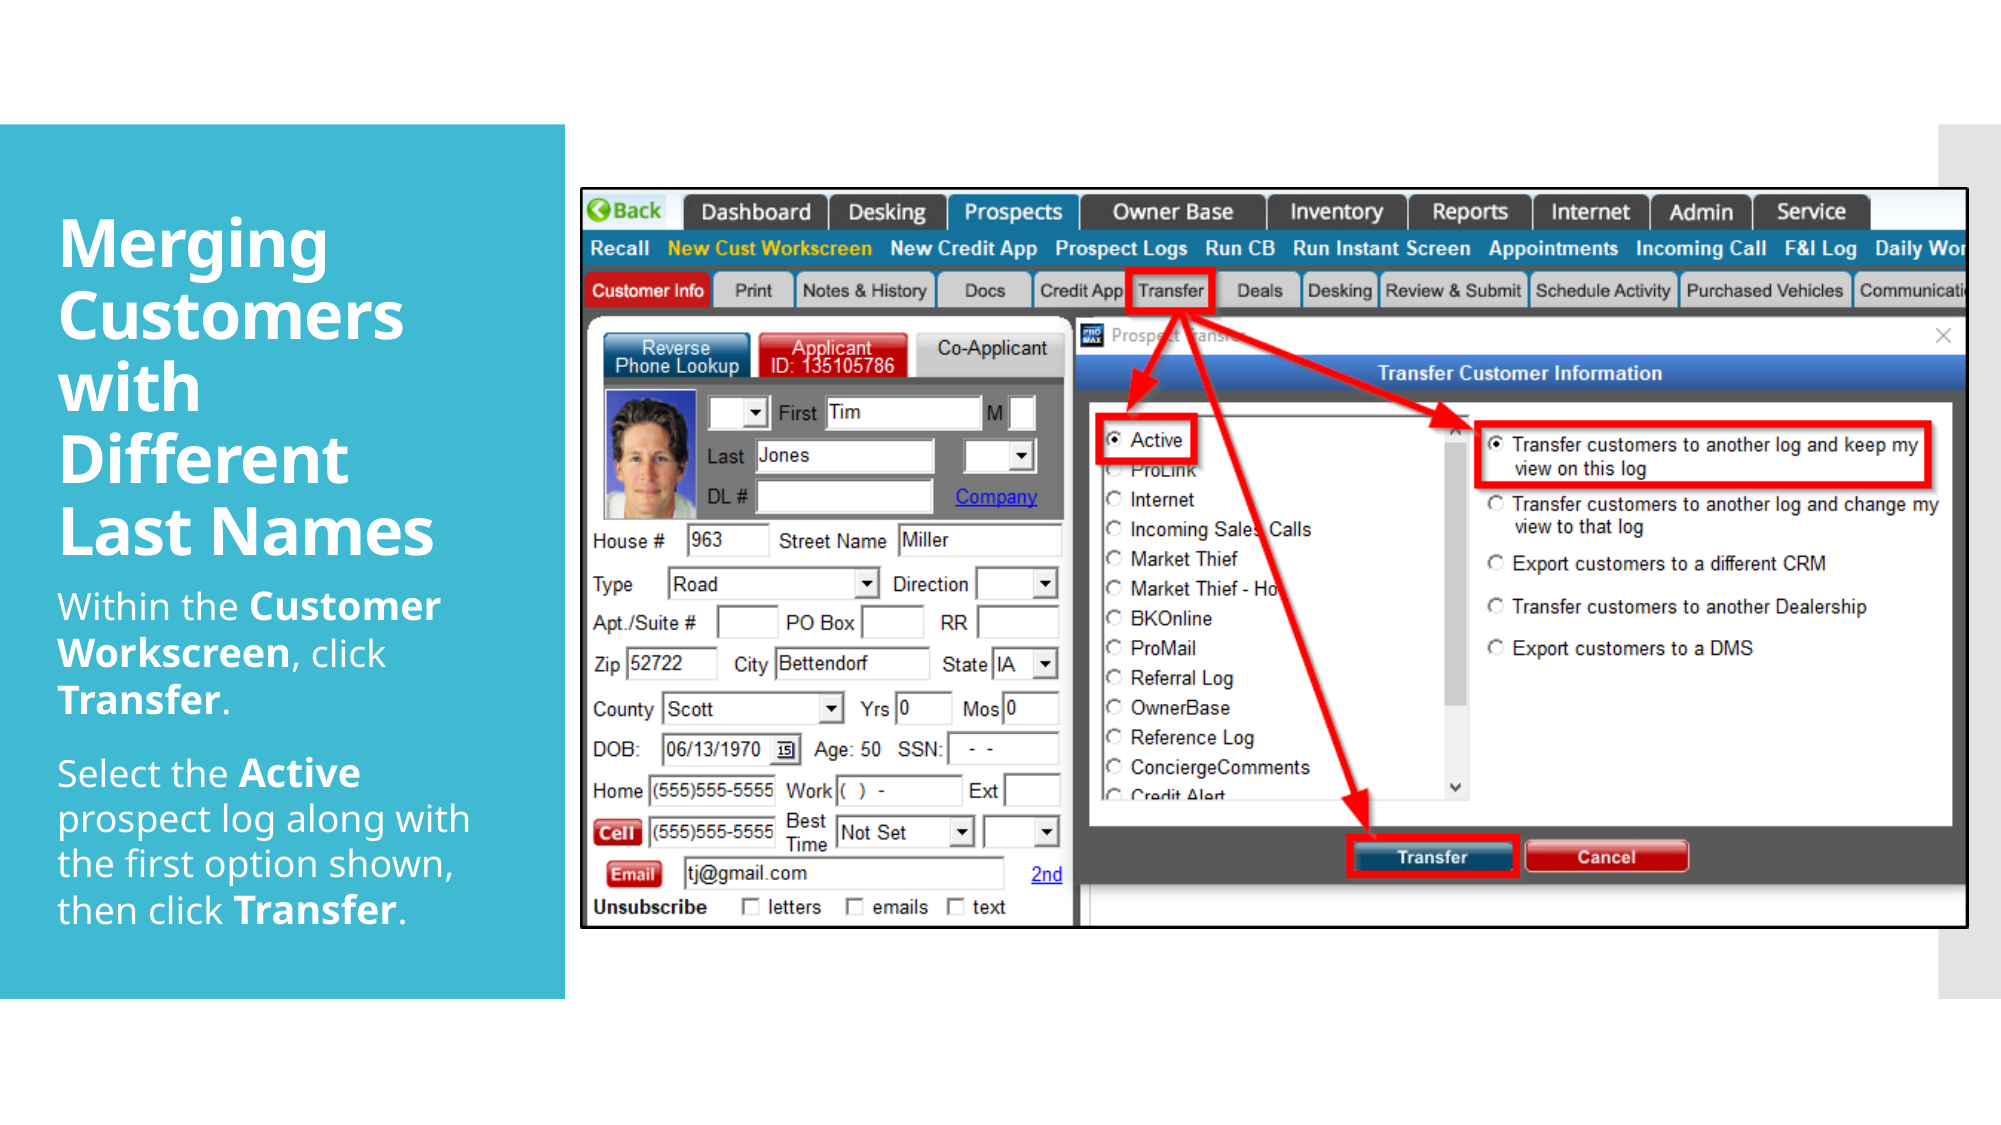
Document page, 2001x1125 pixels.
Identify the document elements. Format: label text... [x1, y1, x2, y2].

list Within the Customer Workscreen, click Transfer. Select the Active prospect log along with the first option shown, then click Transfer. [41, 573, 507, 955]
title Merging Customers with Different Last Names [41, 187, 507, 573]
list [580, 187, 1969, 929]
